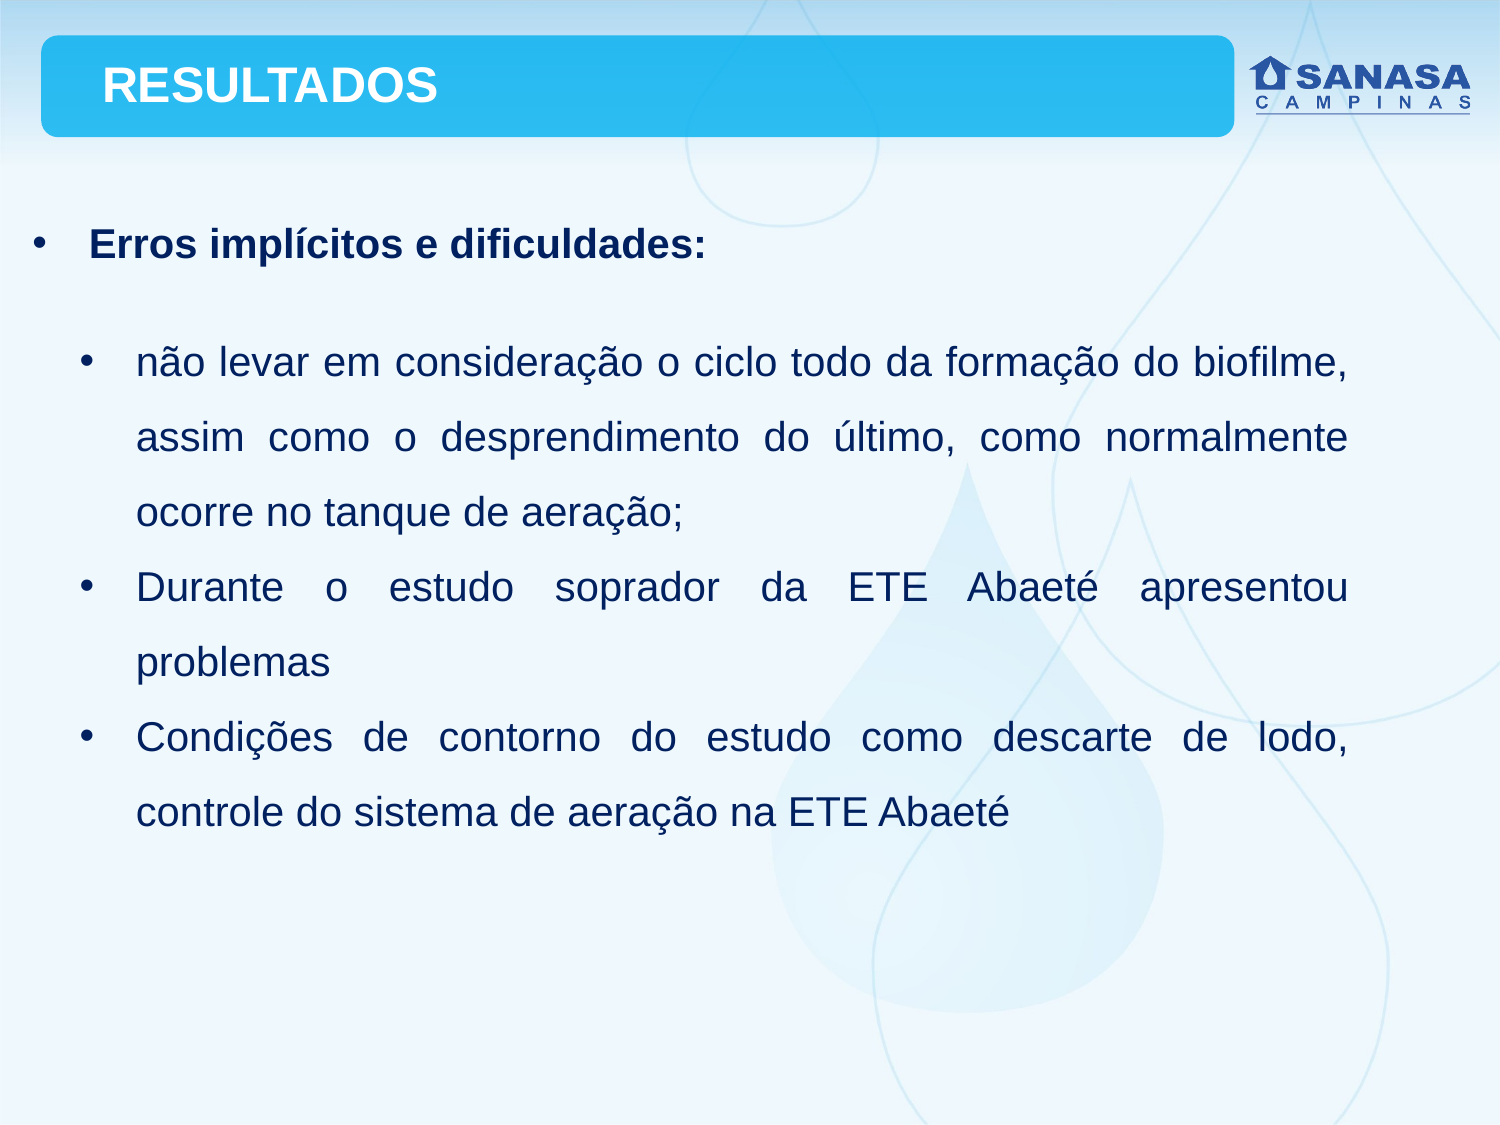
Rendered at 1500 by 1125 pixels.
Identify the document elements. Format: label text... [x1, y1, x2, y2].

picture [0, 1, 1500, 1125]
text_box não levar em consideração o ciclo todo da formação do biofilme, assim como o desprendimento do último, como normalmente ocorre no tanque de aeração; Durante o estudo soprador da ETE Abaeté apresentou problemas Condições de contorno do estudo como descarte de lodo, controle do sistema de aeração na ETE Abaeté [64, 302, 1365, 843]
text_box RESULTADOS [87, 44, 1282, 120]
text_box Erros implícitos e dificuldades: [17, 209, 789, 275]
